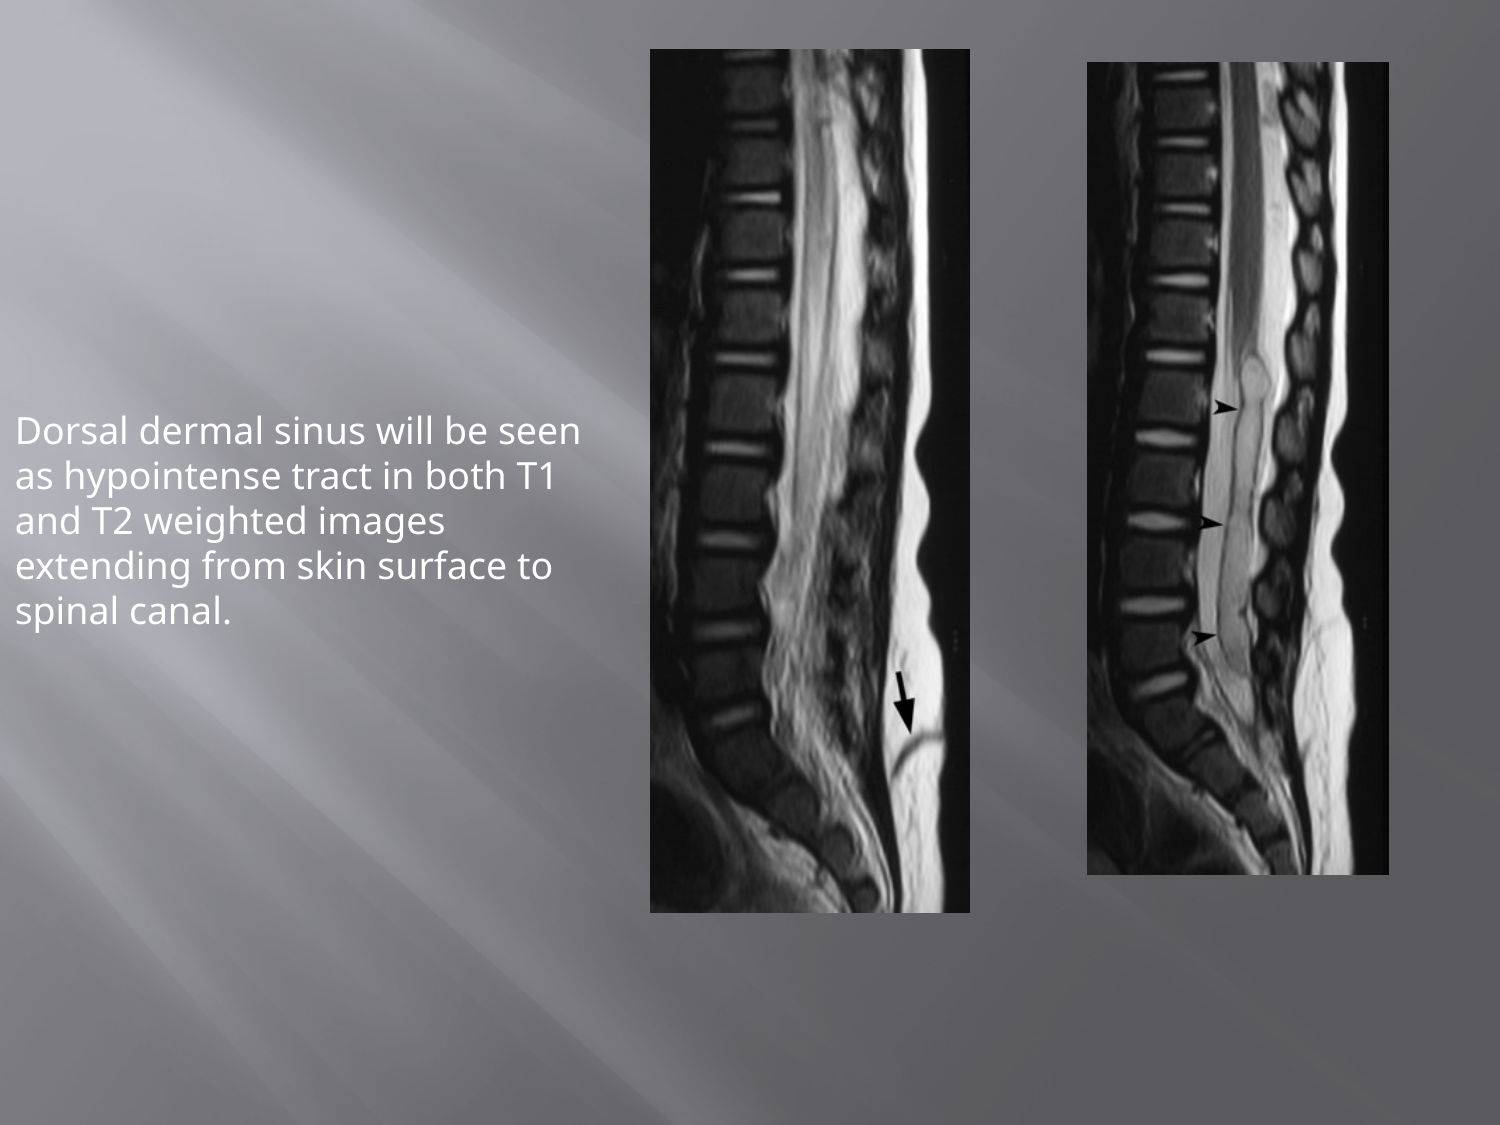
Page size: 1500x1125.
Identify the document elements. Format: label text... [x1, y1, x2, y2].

picture [1087, 62, 1389, 876]
title [75, 45, 1425, 233]
text_box Dorsal dermal sinus will be seen as hypointense tract in both T1 and T2 weighted images extending from skin surface to spinal canal. [0, 399, 638, 640]
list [649, 49, 971, 913]
